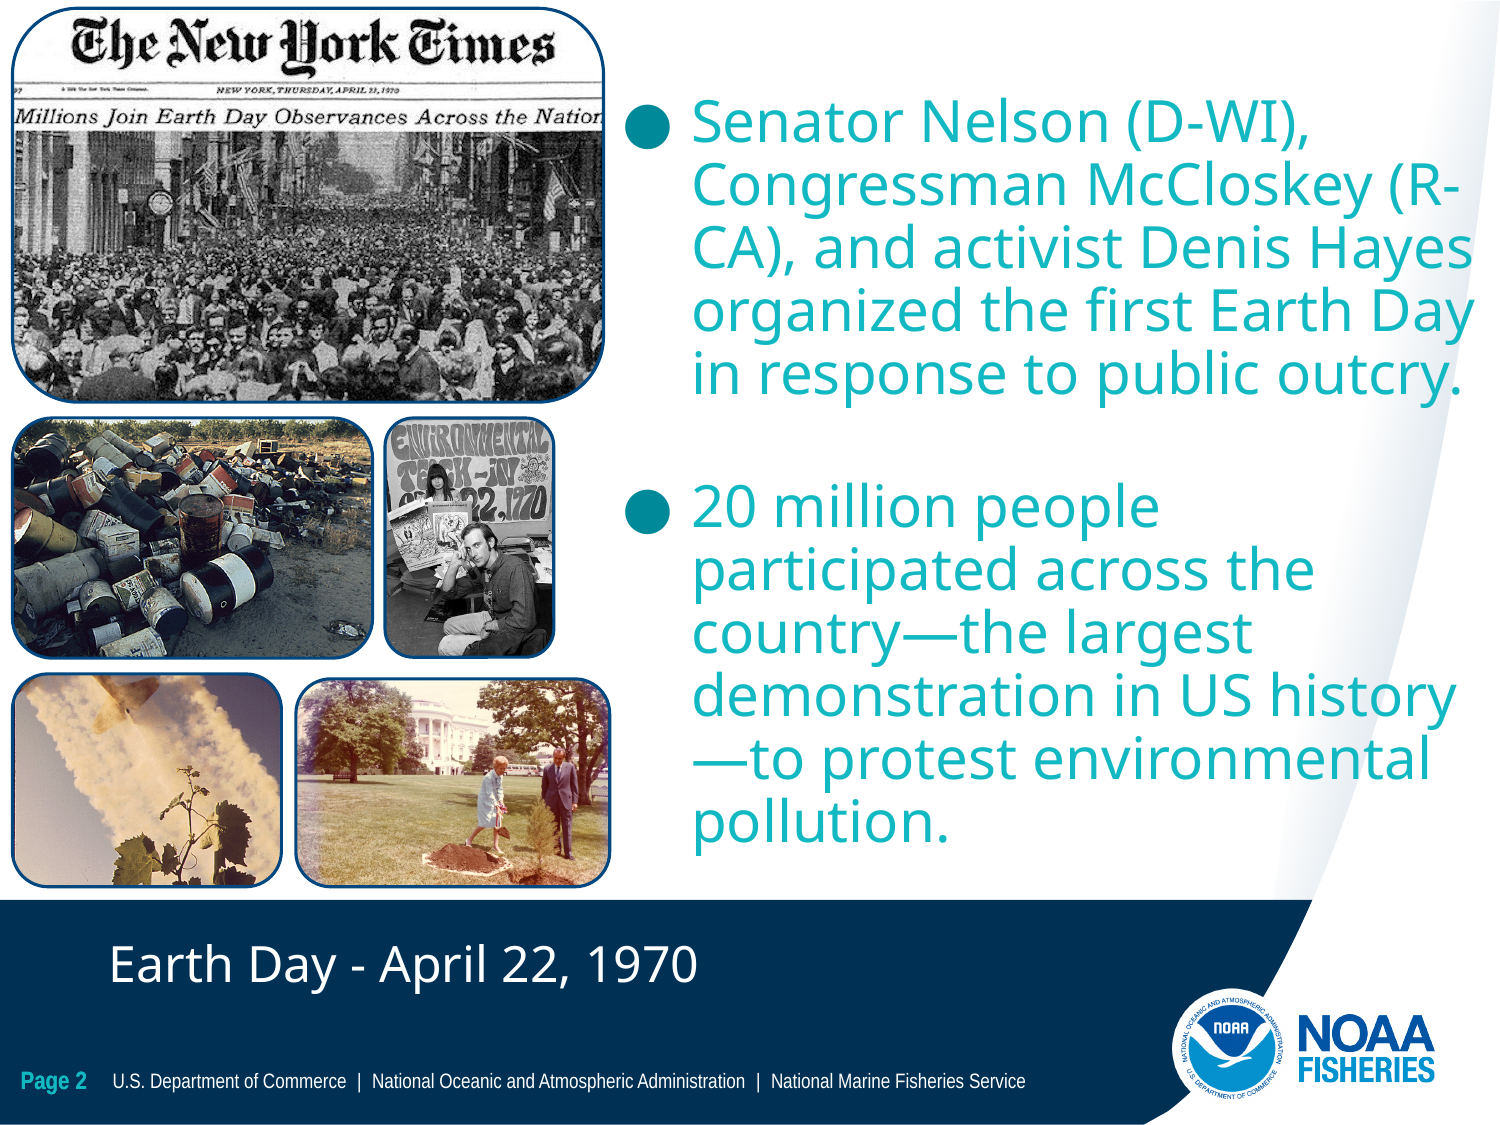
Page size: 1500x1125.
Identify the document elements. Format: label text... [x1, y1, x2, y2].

picture [12, 417, 373, 659]
picture [12, 673, 282, 887]
picture [384, 417, 555, 658]
picture [12, 8, 604, 403]
picture [1348, 1039, 1435, 1108]
picture [295, 678, 610, 887]
list Senator Nelson (D-WI), Congressman McCloskey (R-CA), and activist Denis Hayes organized the first Earth Day in response to public outcry. 20 million people participated across the country—the largest demonstration in US history—to protest environmental pollution. [615, 92, 1479, 1039]
title Earth Day - April 22, 1970 [102, 852, 1348, 1125]
picture [1424, 1061, 1435, 1070]
